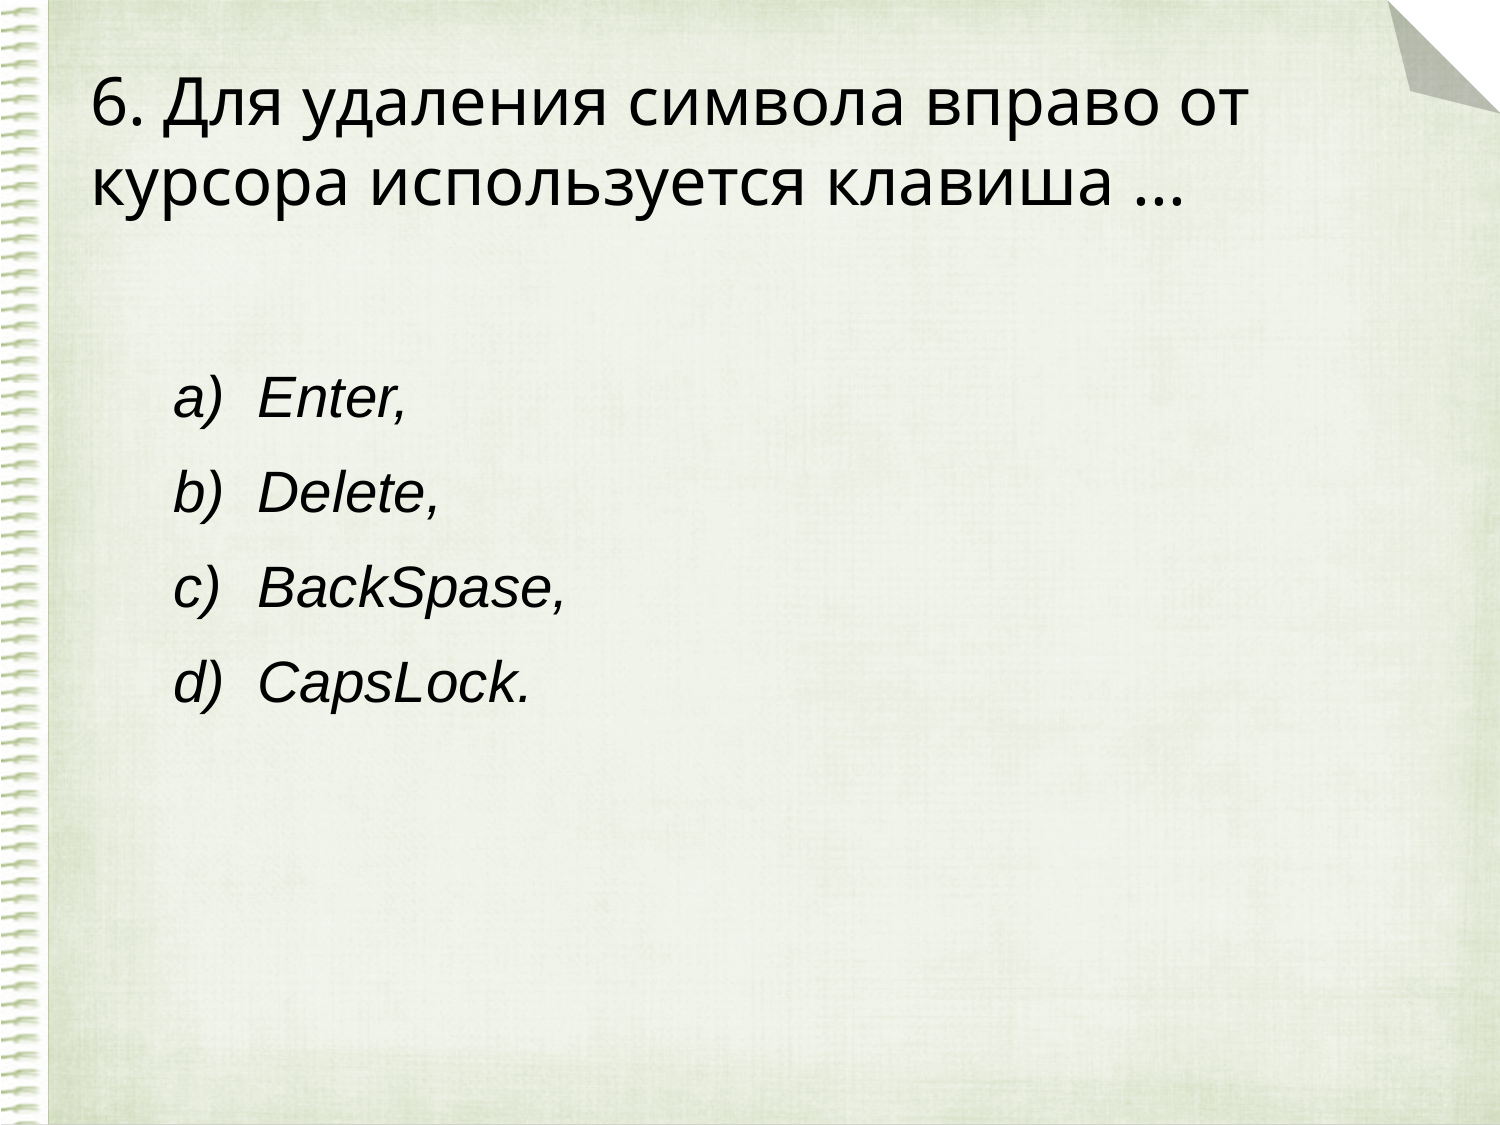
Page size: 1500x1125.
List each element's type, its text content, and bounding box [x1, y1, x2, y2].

picture [0, 0, 1500, 1125]
title 6. Для удаления символа вправо от курсора используется клавиша ... [74, 44, 1426, 233]
list Enter, Delete, BackSpase, CapsLock. [158, 351, 822, 1095]
